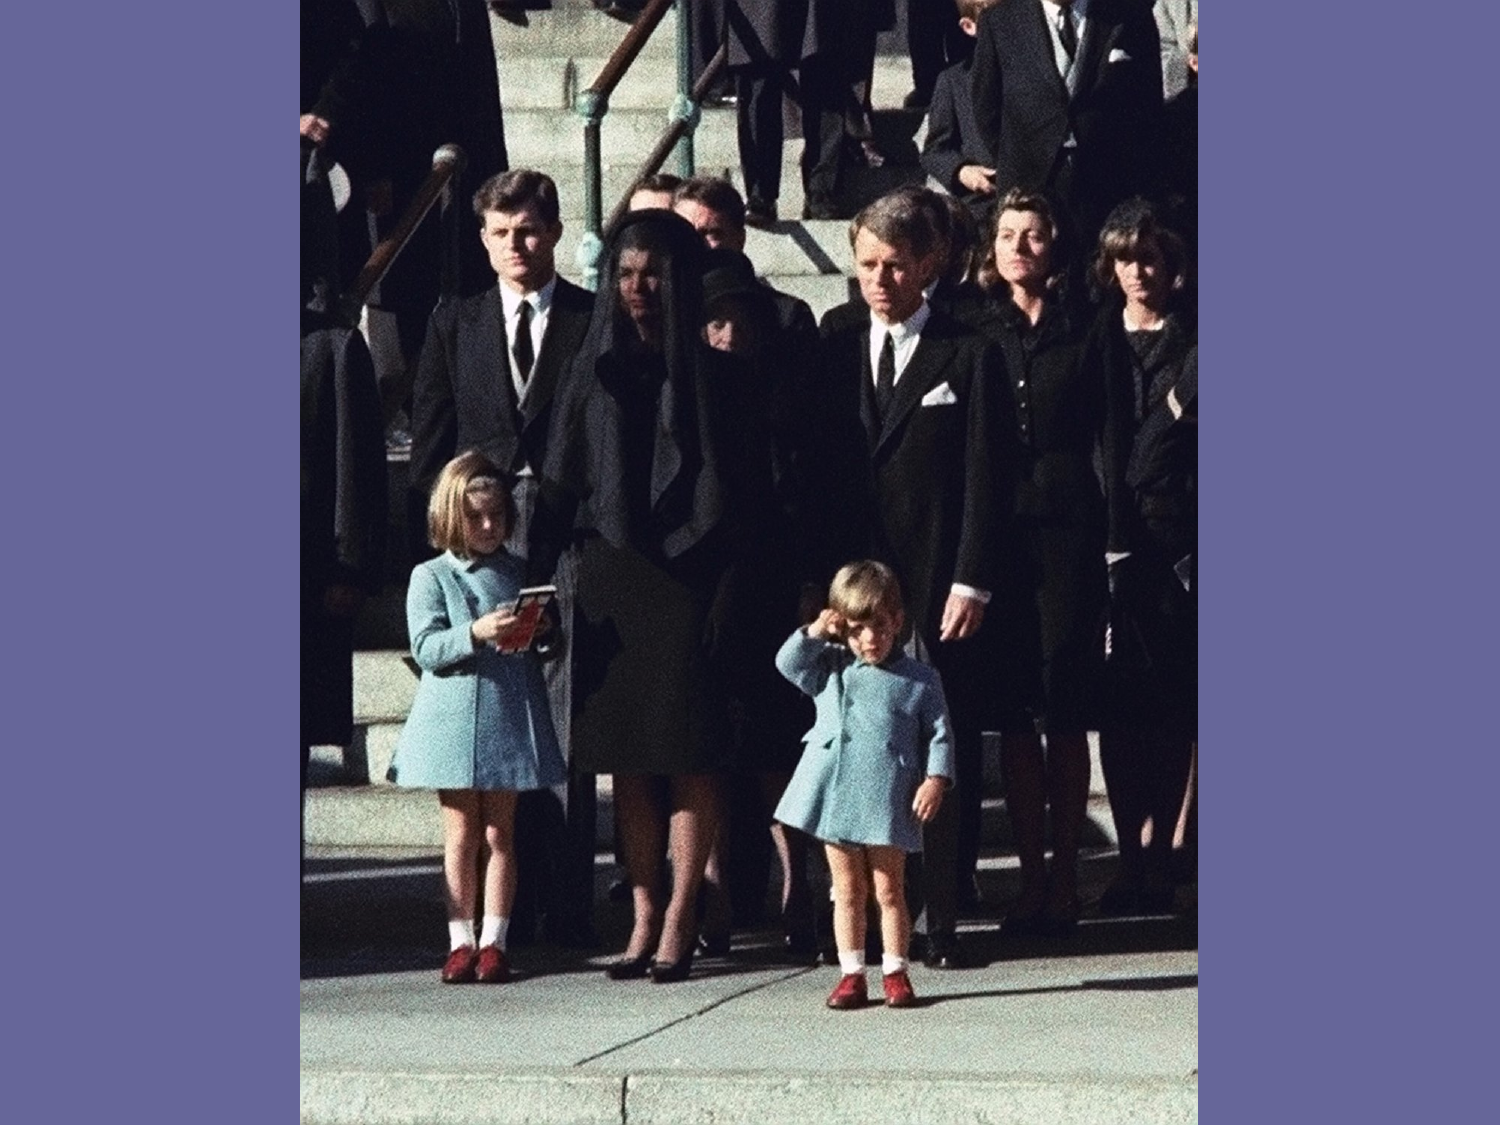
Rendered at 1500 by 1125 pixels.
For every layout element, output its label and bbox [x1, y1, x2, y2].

picture [299, 0, 1198, 1125]
